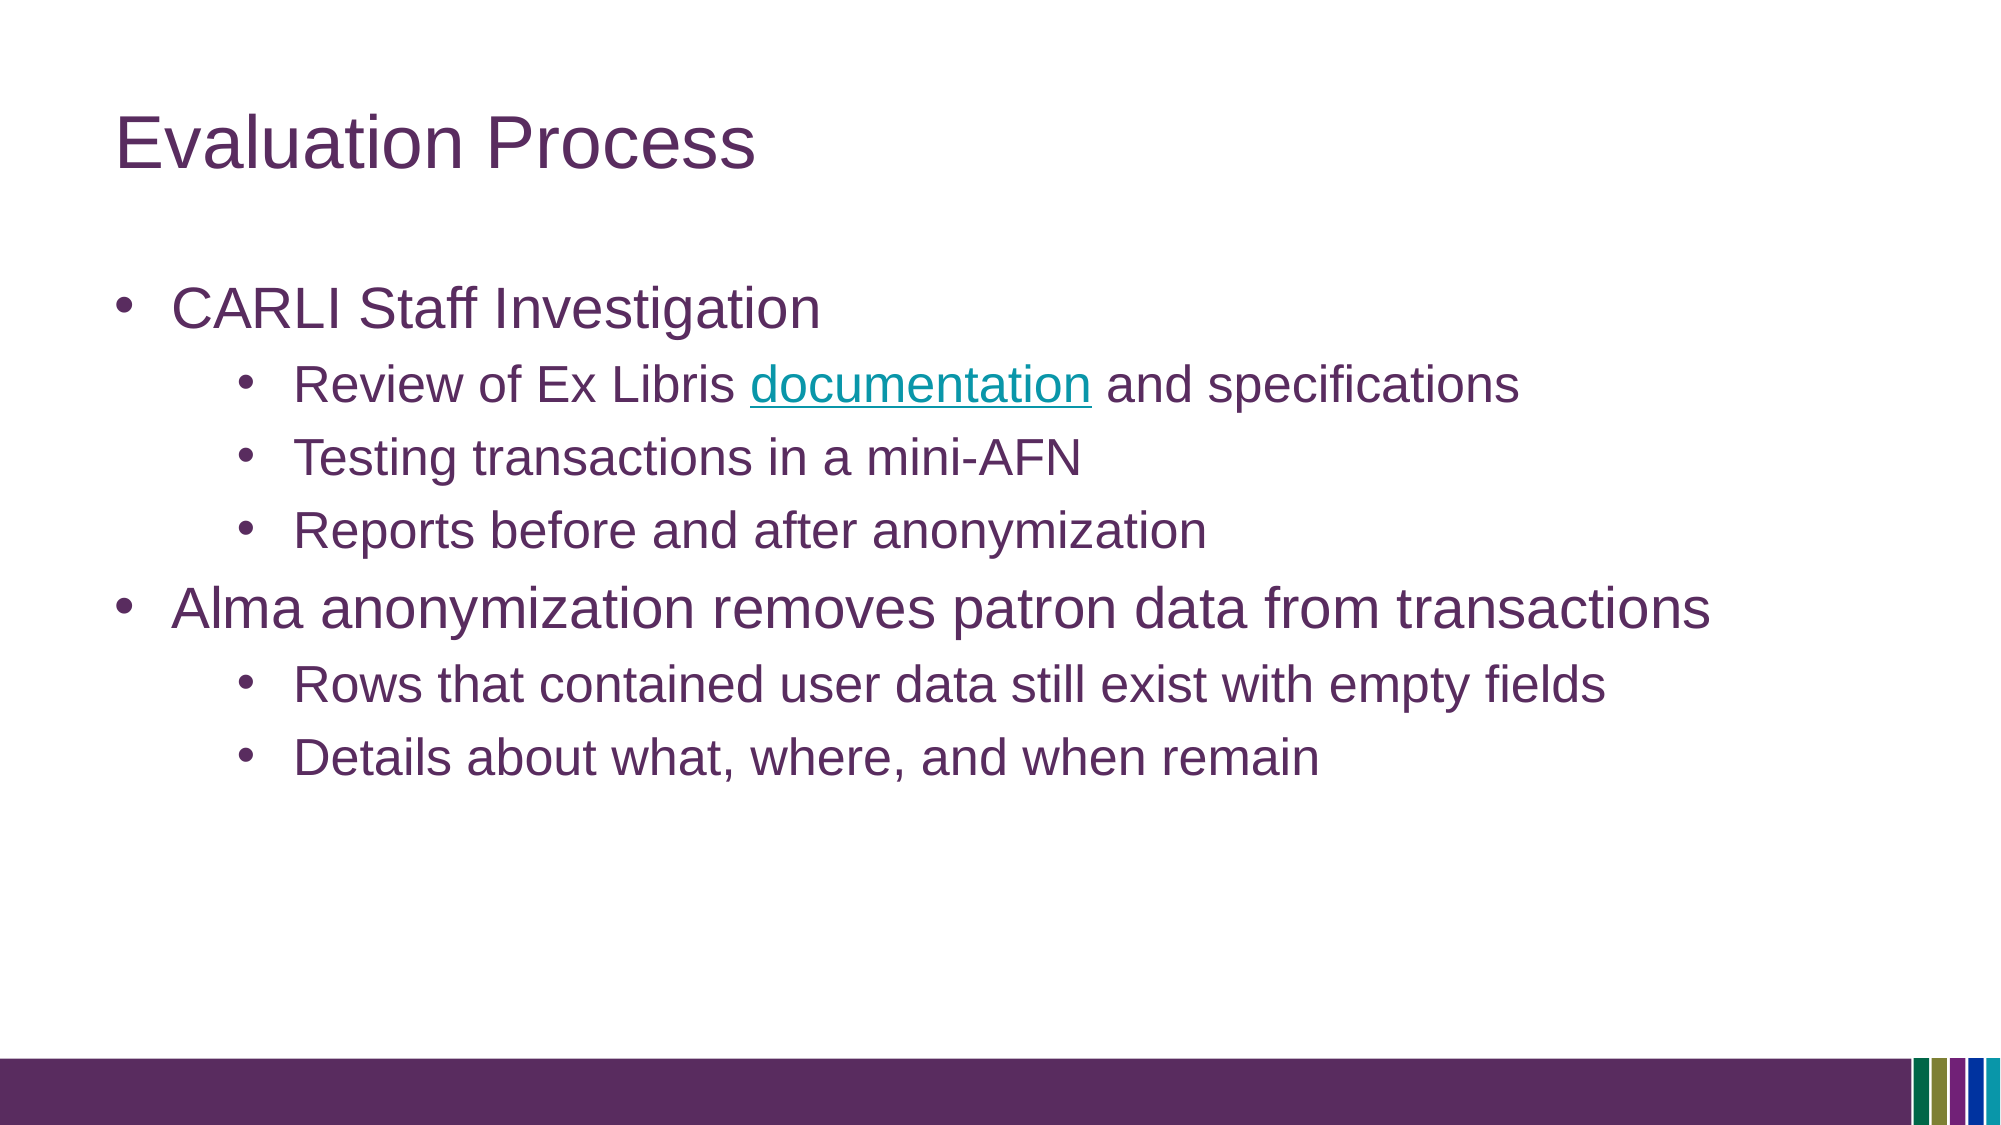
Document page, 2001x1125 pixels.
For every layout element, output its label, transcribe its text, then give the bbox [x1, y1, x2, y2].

list CARLI Staff Investigation Review of Ex Libris documentation and specifications Testing transactions in a mini-AFN Reports before and after anonymization Alma anonymization removes patron data from transactions Rows that contained user data still exist with empty fields Details about what, where, and when remain [99, 262, 1900, 1005]
title Evaluation Process [99, 45, 1900, 233]
